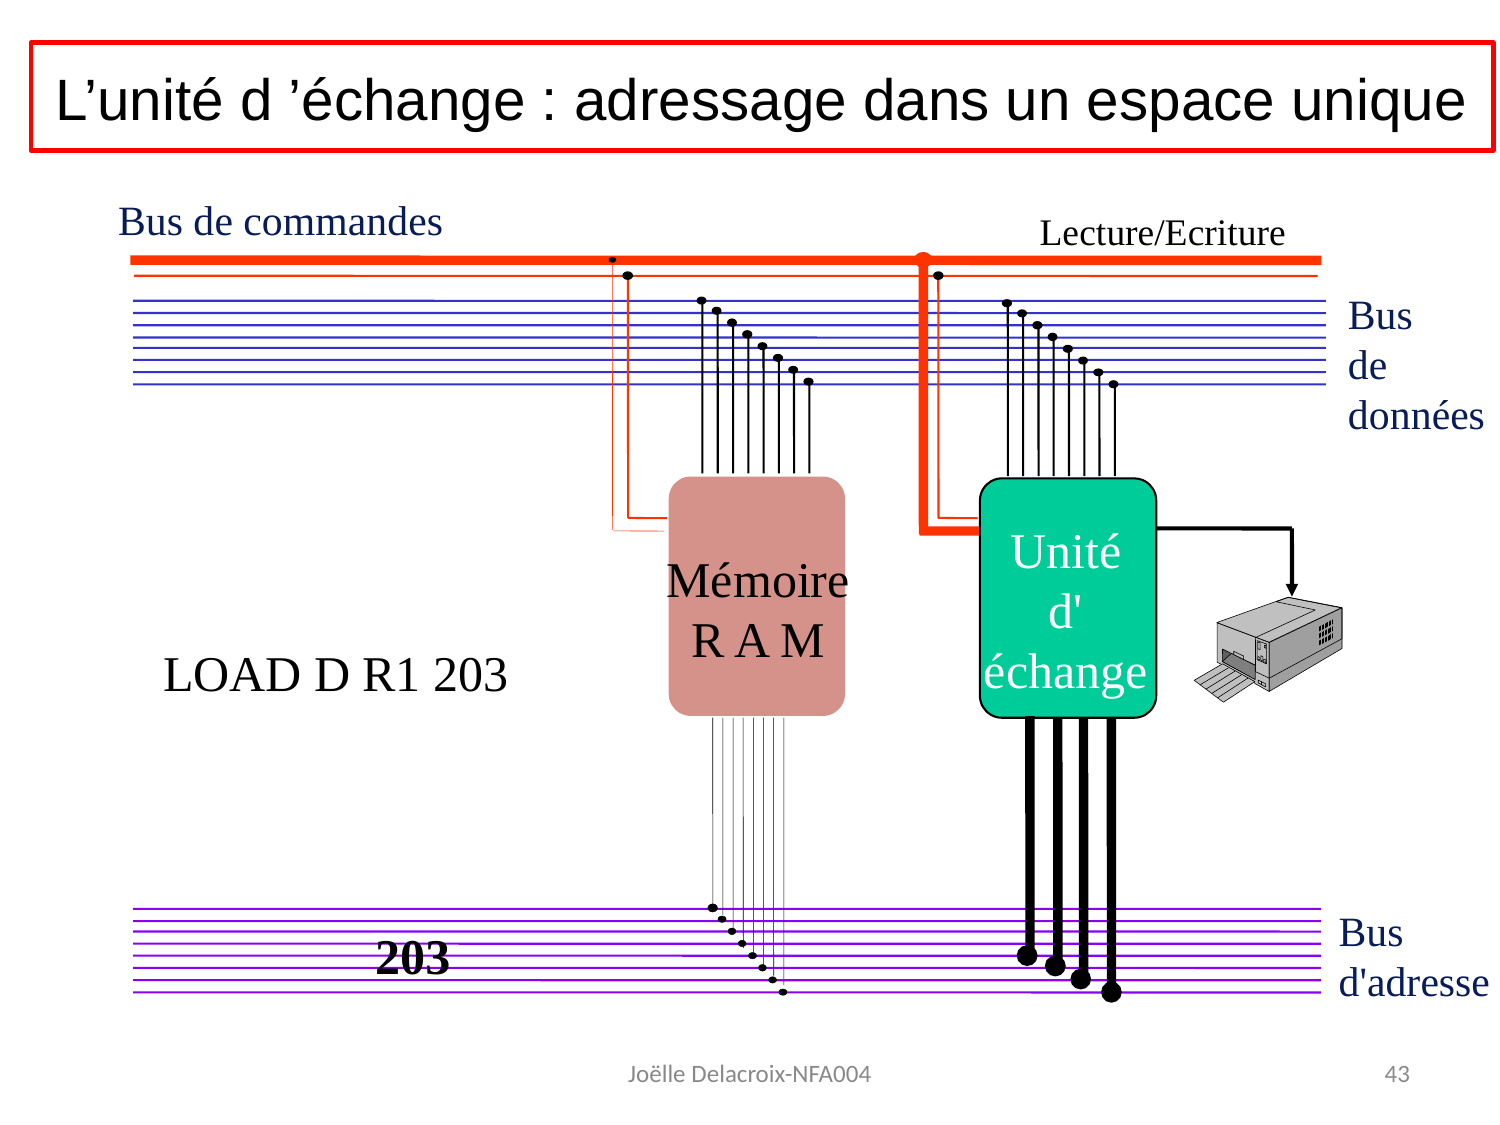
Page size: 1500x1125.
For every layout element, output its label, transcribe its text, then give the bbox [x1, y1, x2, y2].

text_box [979, 300, 1000, 385]
slide_number 43 [1074, 1042, 1425, 1103]
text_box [1021, 720, 1118, 999]
text_box Unité d' échange [969, 511, 1163, 706]
text_box L’unité d ’échange : adressage dans un espace unique [31, 42, 1494, 151]
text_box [133, 300, 603, 385]
text_box Bus d'adresse [1323, 897, 1500, 1013]
text_box LOAD D R1 203 [148, 633, 524, 709]
text_box Bus de données [1333, 280, 1500, 445]
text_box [815, 300, 913, 385]
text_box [697, 297, 813, 473]
text_box Bus de commandes [103, 186, 459, 252]
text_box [707, 717, 788, 996]
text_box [1002, 299, 1118, 476]
text_box [982, 706, 1154, 718]
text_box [1122, 908, 1320, 993]
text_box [1158, 528, 1343, 704]
text_box [668, 675, 846, 716]
text_box [979, 478, 1157, 511]
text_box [670, 300, 694, 385]
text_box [918, 256, 975, 531]
text_box Mémoire R A M [651, 539, 865, 675]
text_box Lecture/Ecriture [1024, 199, 1301, 261]
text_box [133, 908, 702, 993]
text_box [608, 256, 664, 531]
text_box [1119, 300, 1325, 385]
text_box [668, 476, 846, 539]
footer Joëlle Delacroix-NFA004 [512, 1042, 988, 1103]
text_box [792, 908, 1016, 993]
